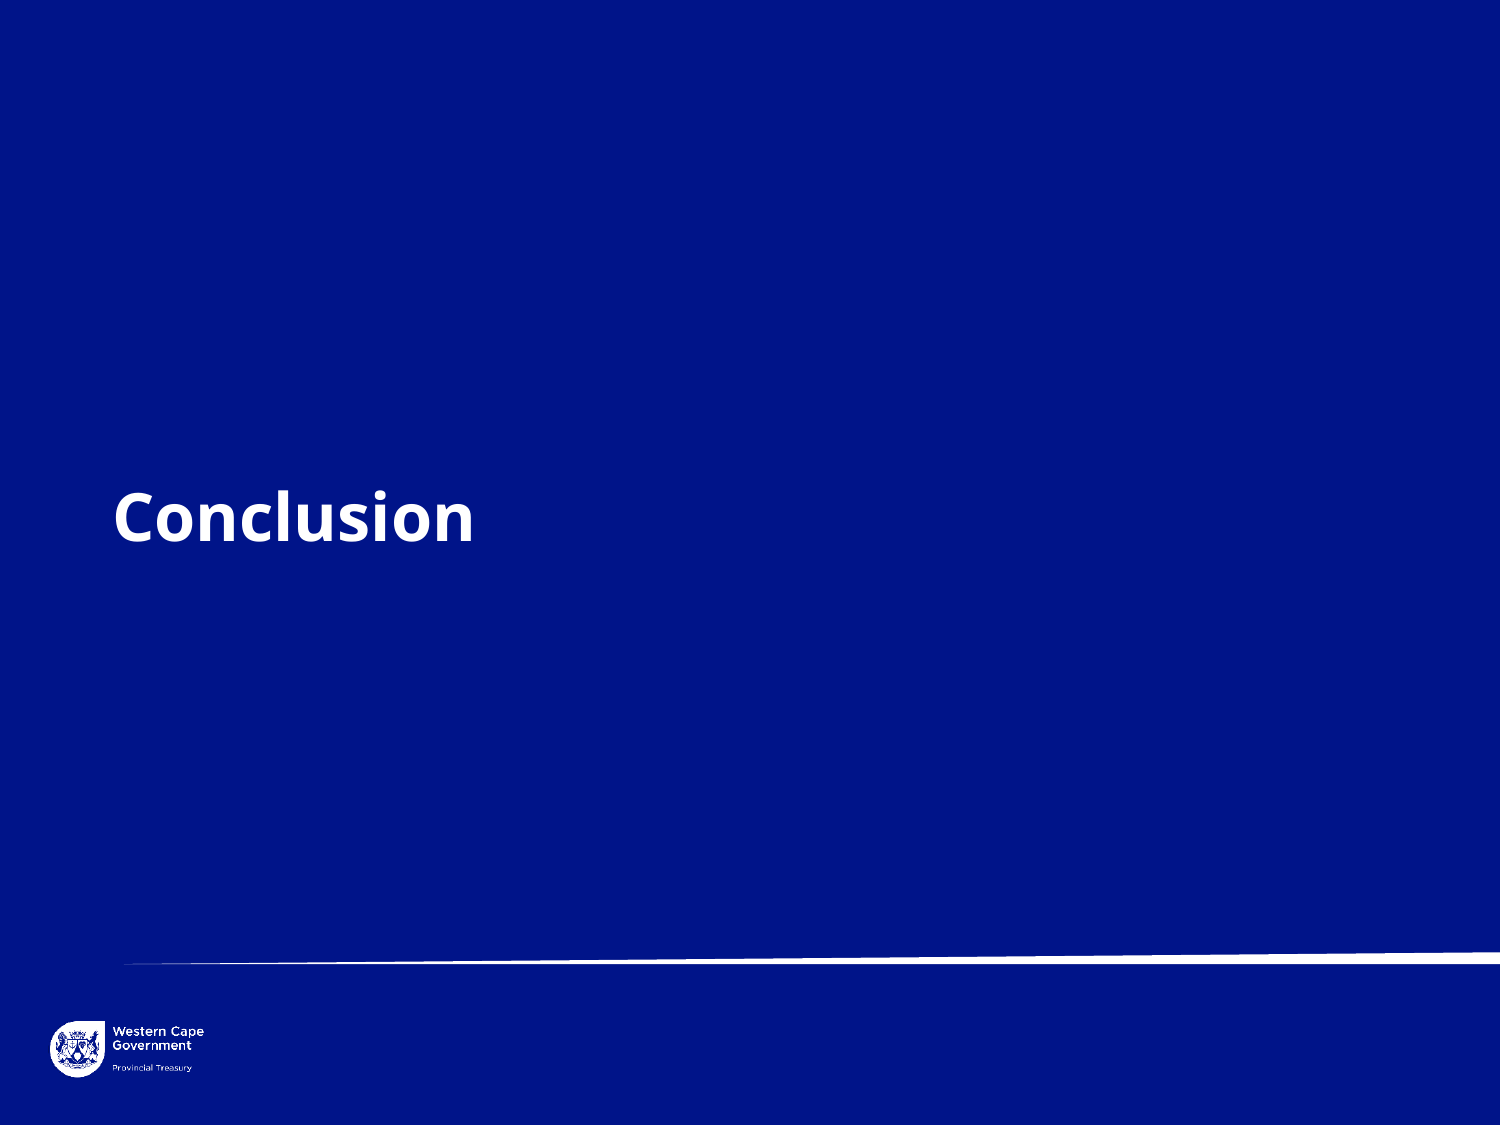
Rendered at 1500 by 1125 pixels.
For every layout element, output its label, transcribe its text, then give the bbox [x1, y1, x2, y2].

list Conclusion [100, 373, 1459, 657]
picture [29, 1000, 254, 1098]
